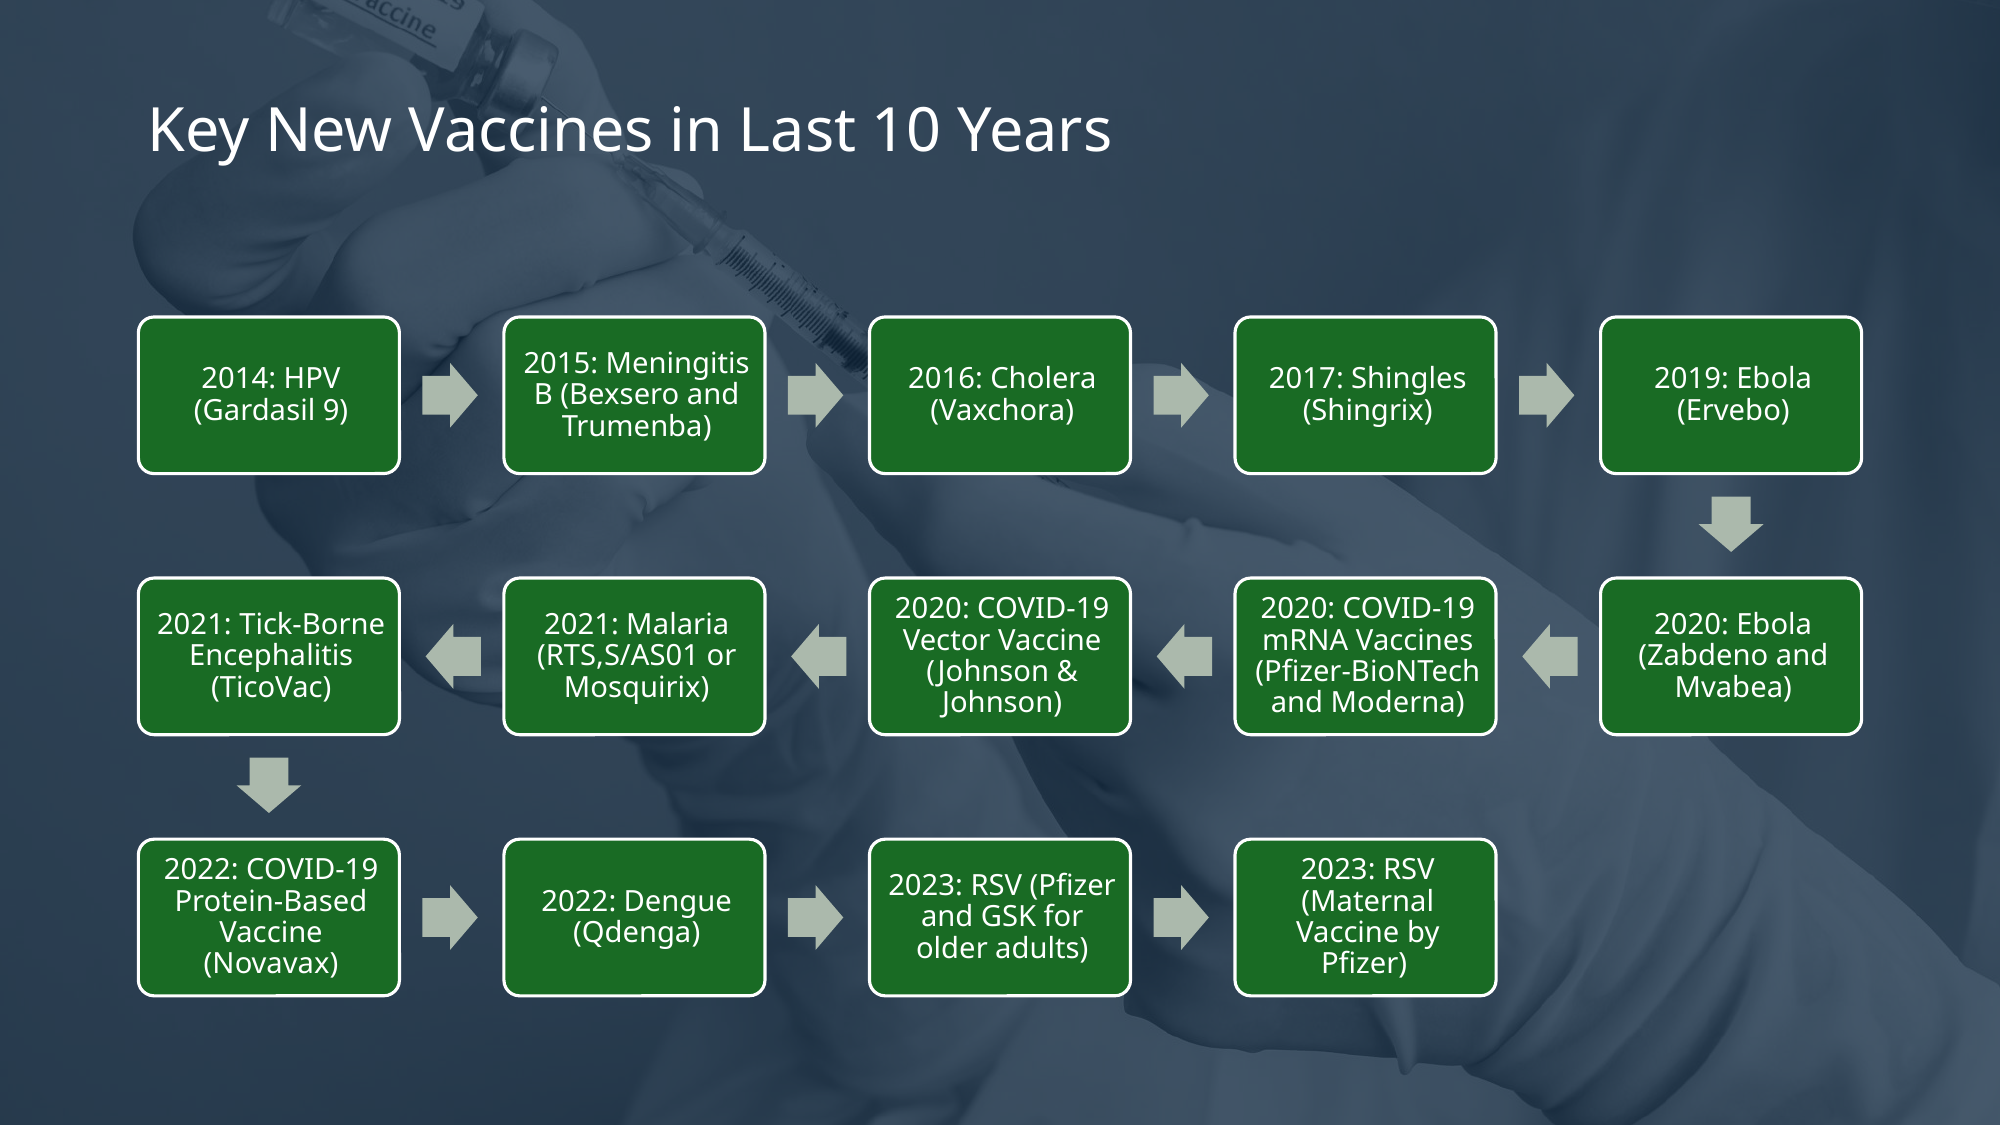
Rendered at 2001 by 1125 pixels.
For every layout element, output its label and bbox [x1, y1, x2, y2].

text_box [136, 298, 1863, 1014]
picture [0, 0, 2000, 1125]
